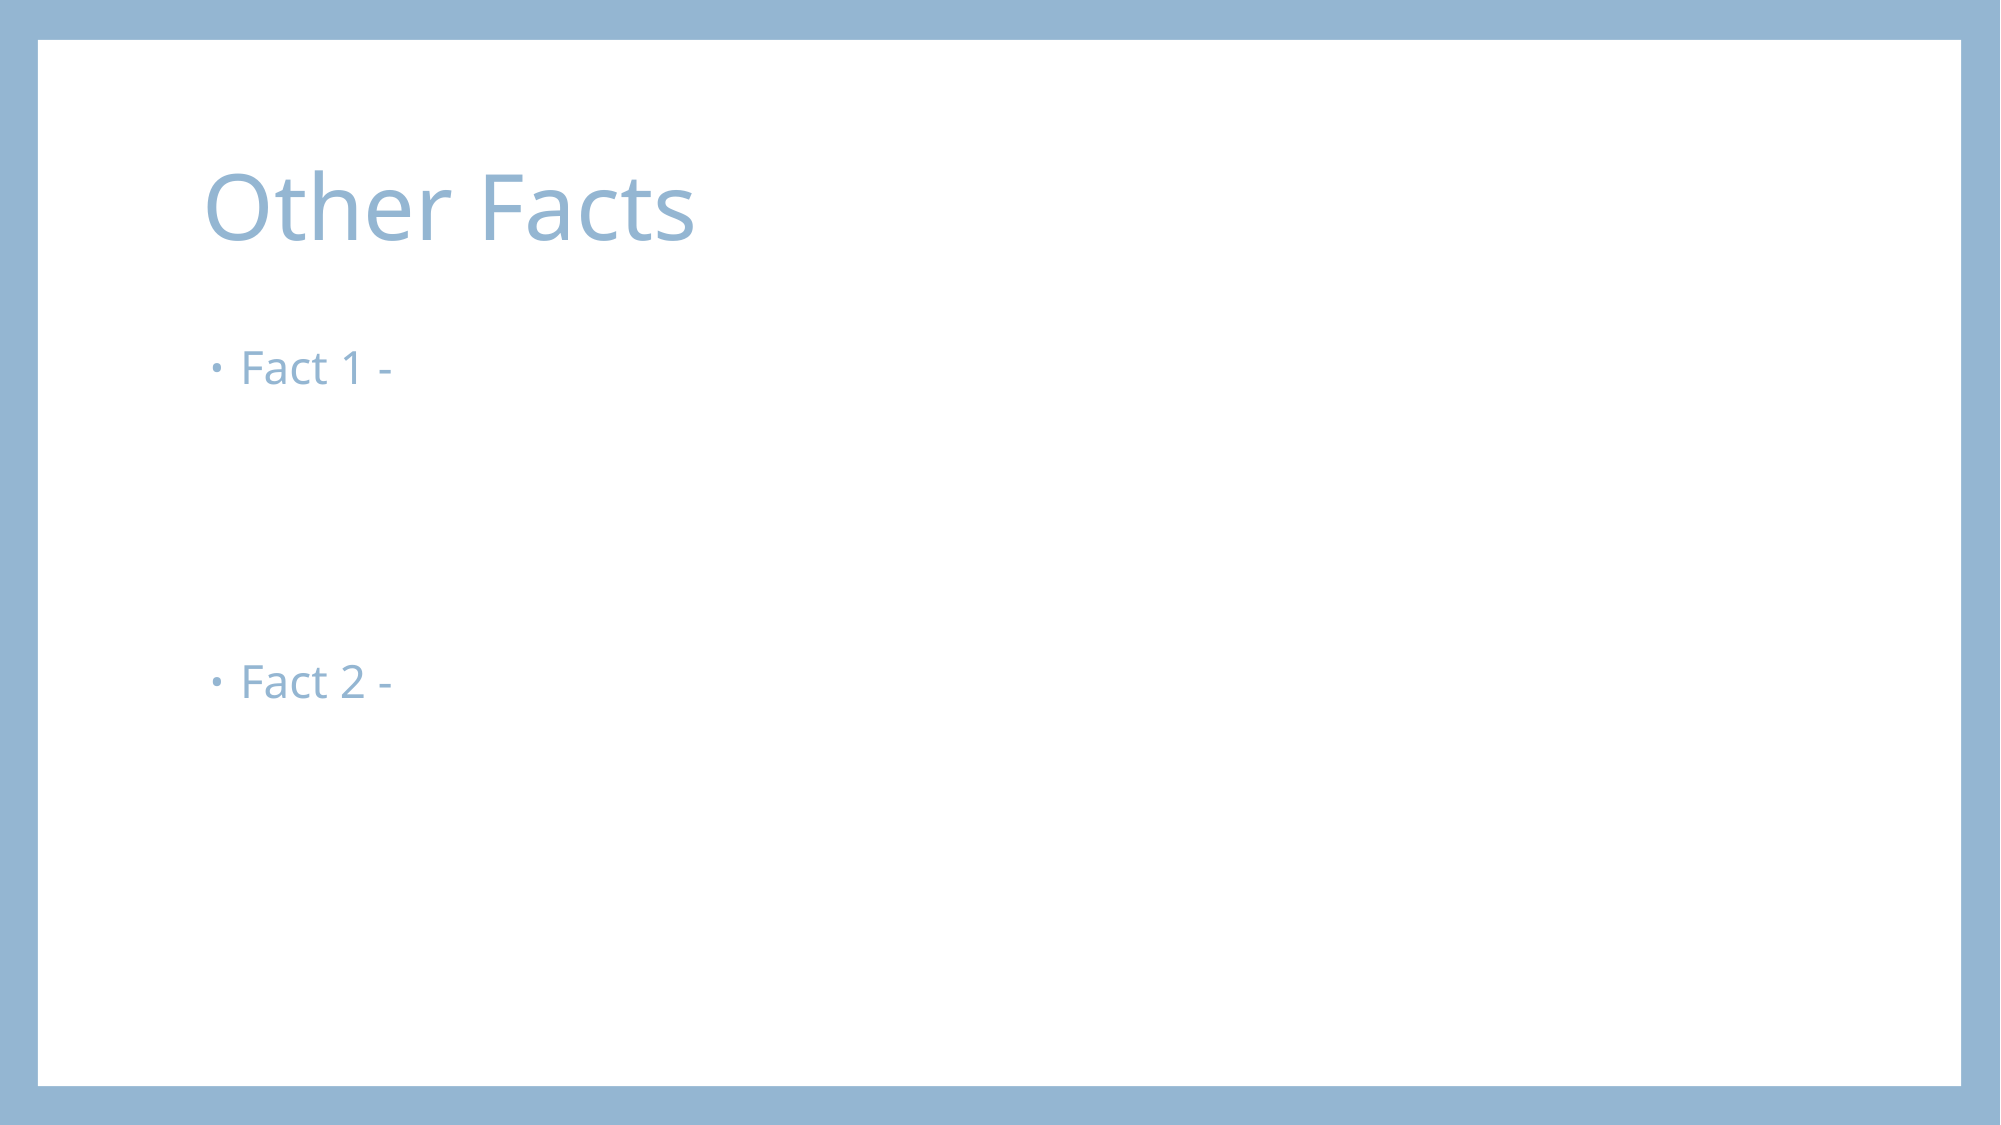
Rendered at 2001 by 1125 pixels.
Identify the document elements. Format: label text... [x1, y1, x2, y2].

title Other Facts [187, 99, 1808, 323]
list Fact 1 - Fact 2 - [187, 337, 1808, 1000]
